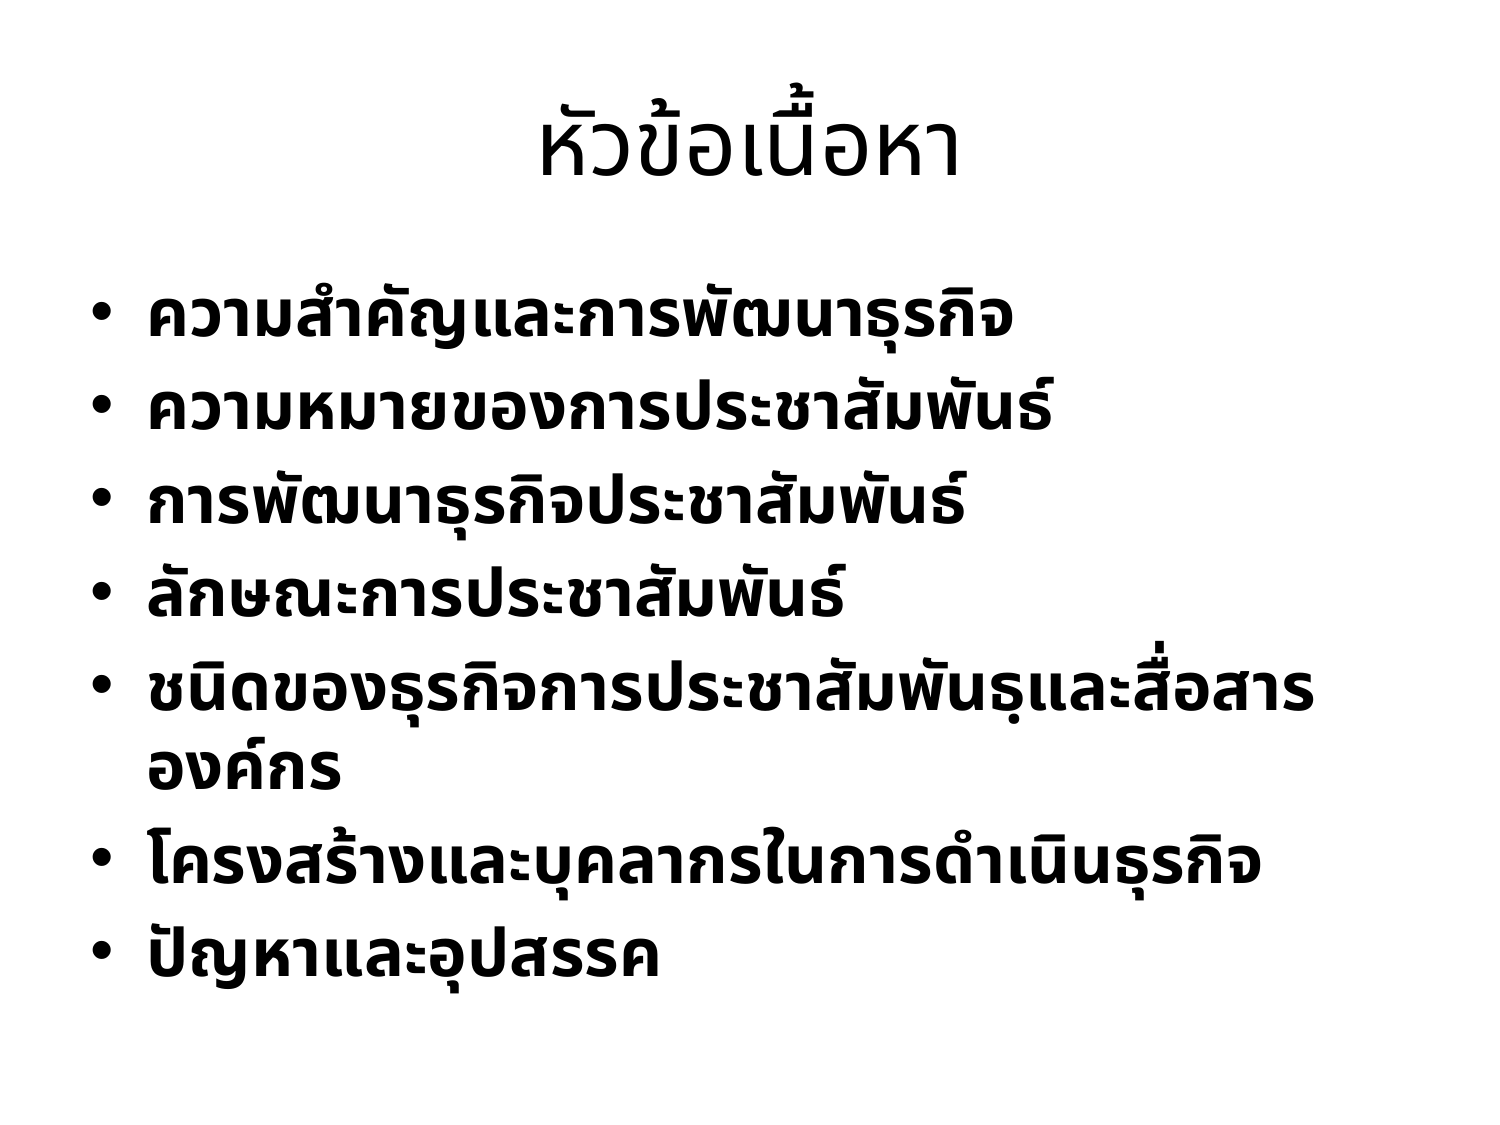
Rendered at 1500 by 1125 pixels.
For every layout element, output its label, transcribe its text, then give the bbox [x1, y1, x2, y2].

list ความสำคัญและการพัฒนาธุรกิจ ความหมายของการประชาสัมพันธ์ การพัฒนาธุรกิจประชาสัมพันธ์ ลักษณะการประชาสัมพันธ์ ชนิดของธุรกิจการประชาสัมพันธฺและสื่อสารองค์กร โครงสร้างและบุคลากรในการดำเนินธุรกิจ ปัญหาและอุปสรรค [75, 262, 1425, 1005]
title หัวข้อเนื้อหา [75, 45, 1425, 233]
